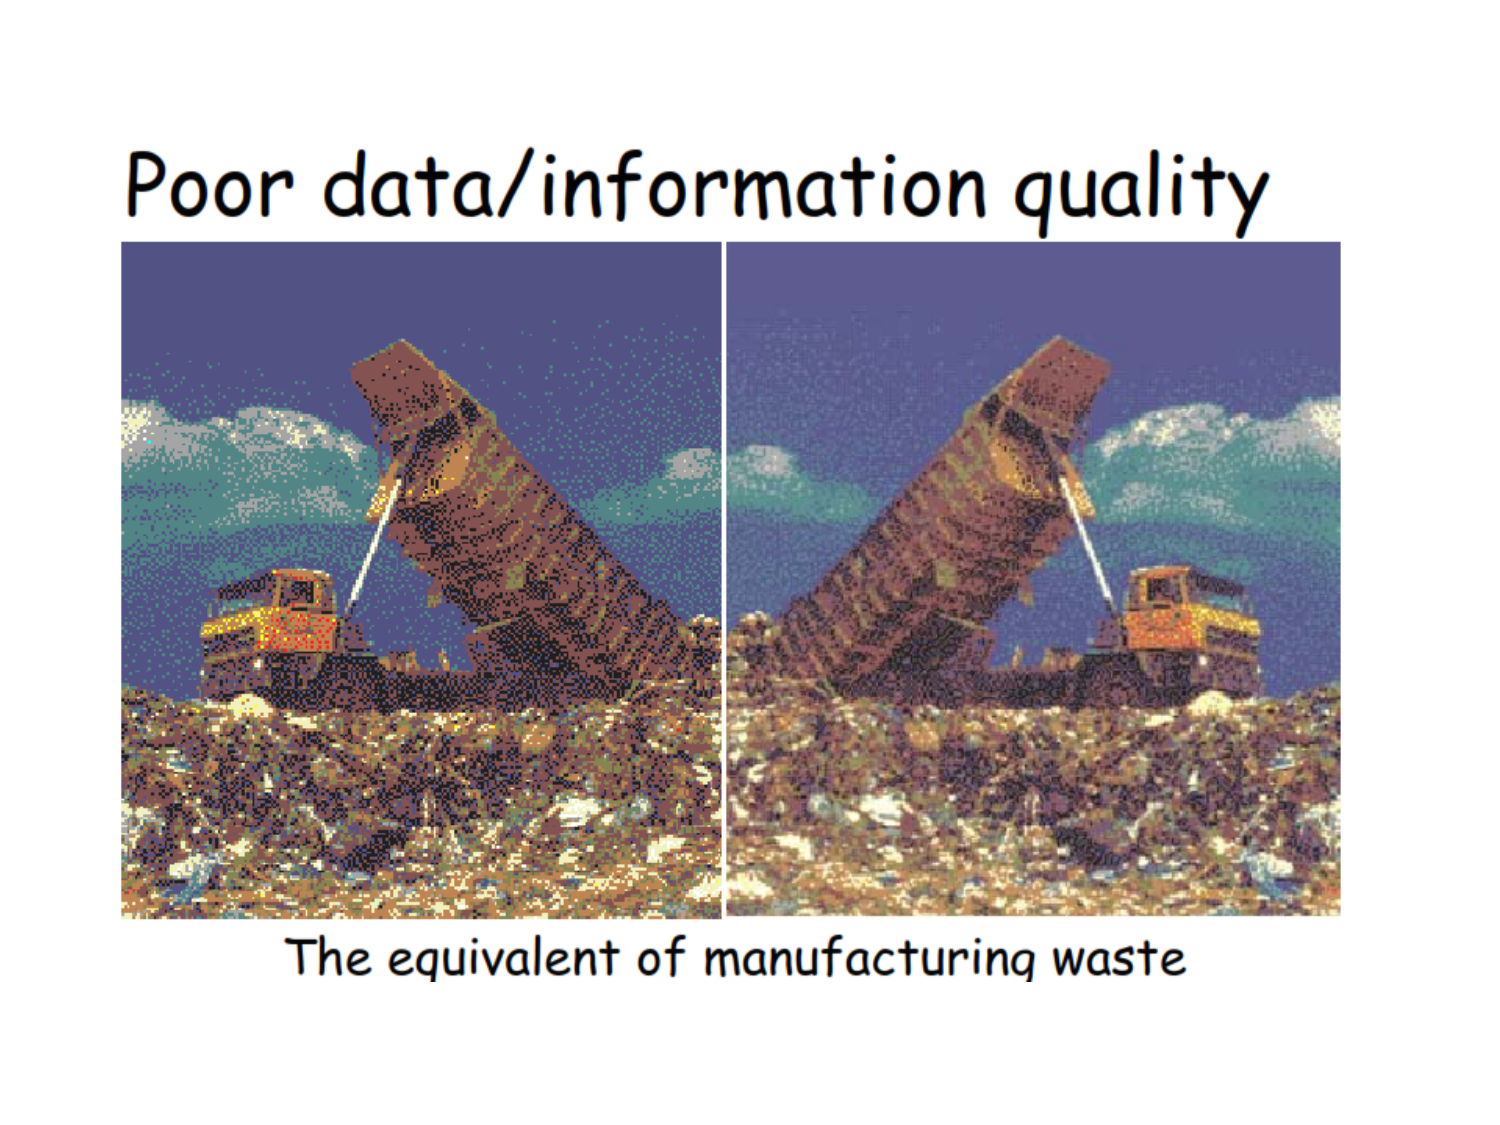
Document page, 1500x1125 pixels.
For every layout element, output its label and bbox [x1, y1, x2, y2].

picture [84, 142, 1416, 983]
